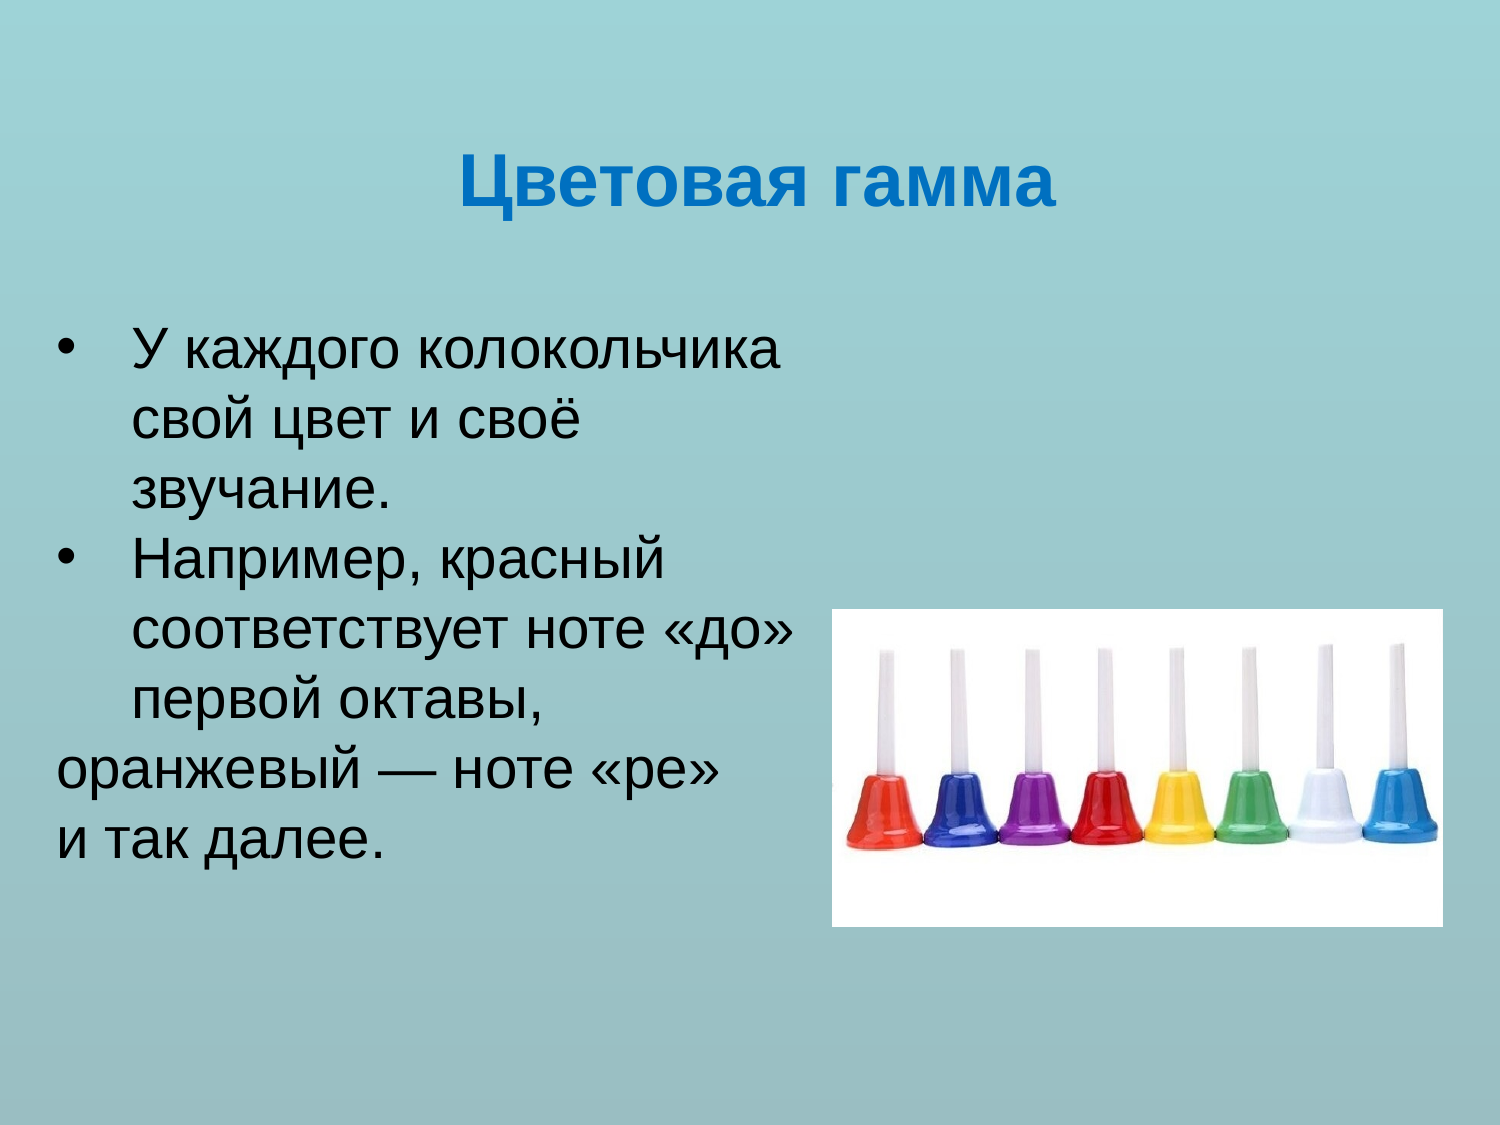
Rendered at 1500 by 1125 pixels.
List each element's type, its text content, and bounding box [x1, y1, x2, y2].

text_box Цветовая гамма [152, 124, 1383, 229]
text_box У каждого колокольчика свой цвет и своё звучание. Например, красный соответствует ноте «до» первой октавы, оранжевый — ноте «ре» и так далее. [41, 302, 821, 878]
picture [832, 609, 1443, 927]
